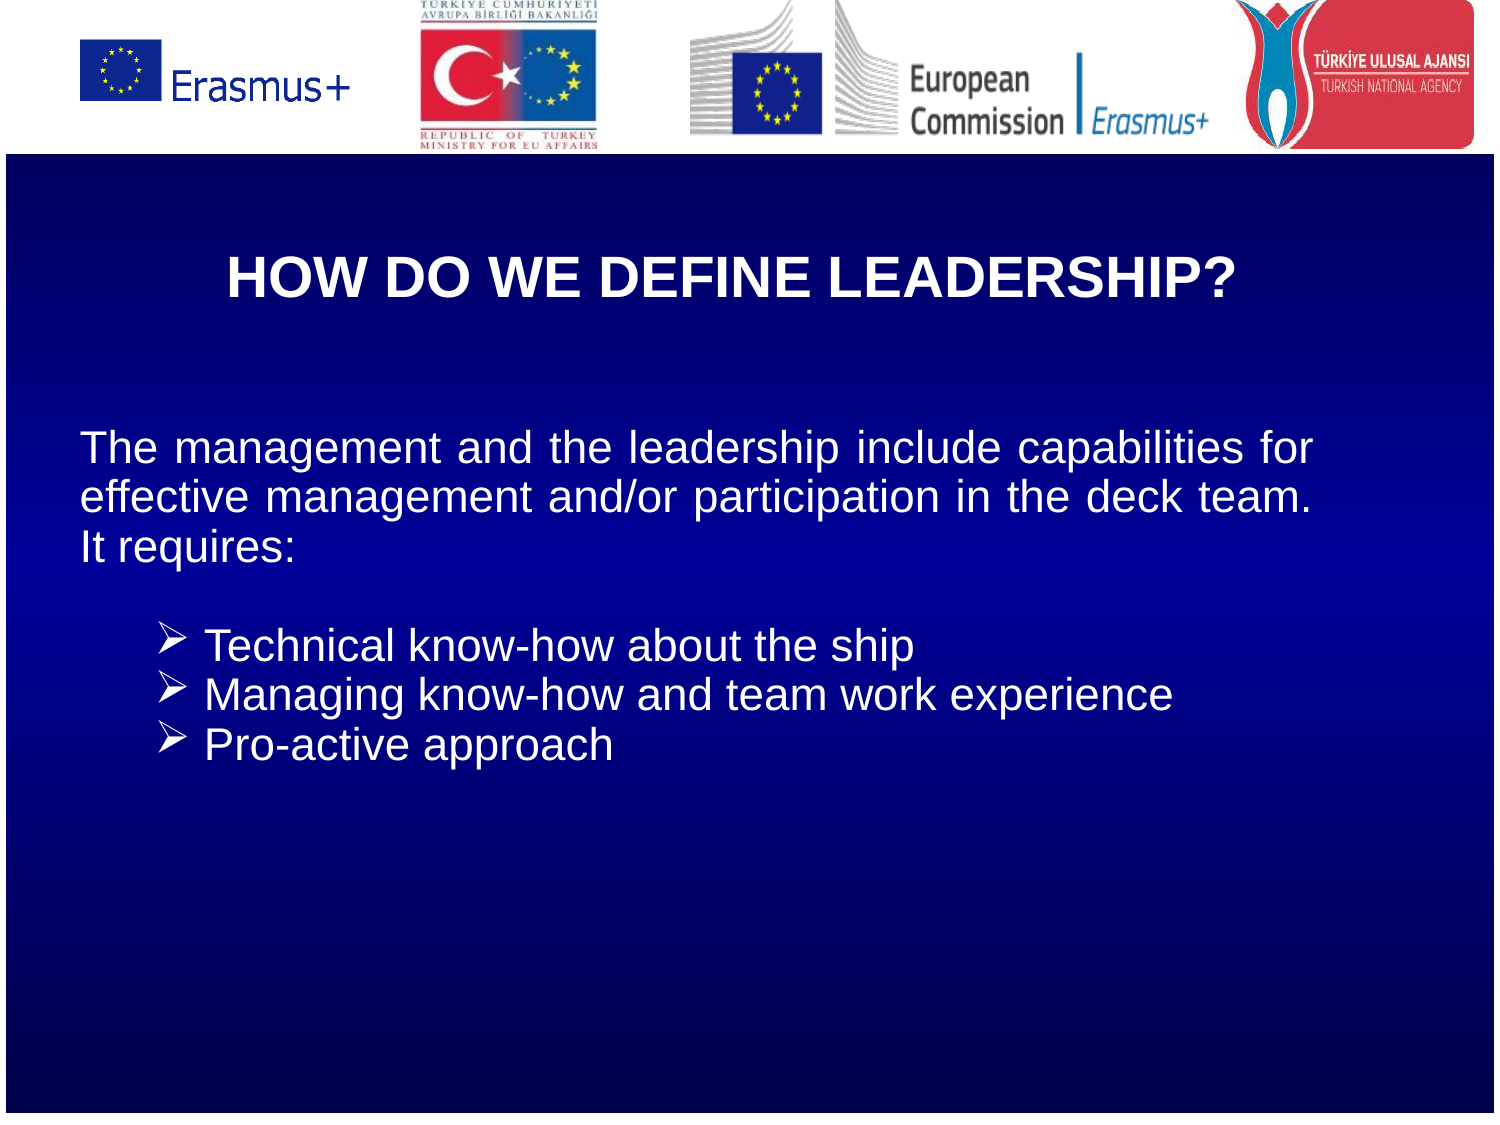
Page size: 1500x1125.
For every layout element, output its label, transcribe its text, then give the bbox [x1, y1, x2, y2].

title HOW DO WE DEFINE LEADERSHIP? [29, 231, 1436, 362]
picture [1234, 0, 1474, 149]
picture [420, 0, 597, 149]
subtitle The management and the leadership include capabilities for effective management and/or participation in the deck team. It requires: Technical know-how about the ship Managing know-how and team work experience Pro-active approach [64, 361, 1329, 976]
picture [64, 21, 365, 119]
picture [690, 0, 1211, 145]
